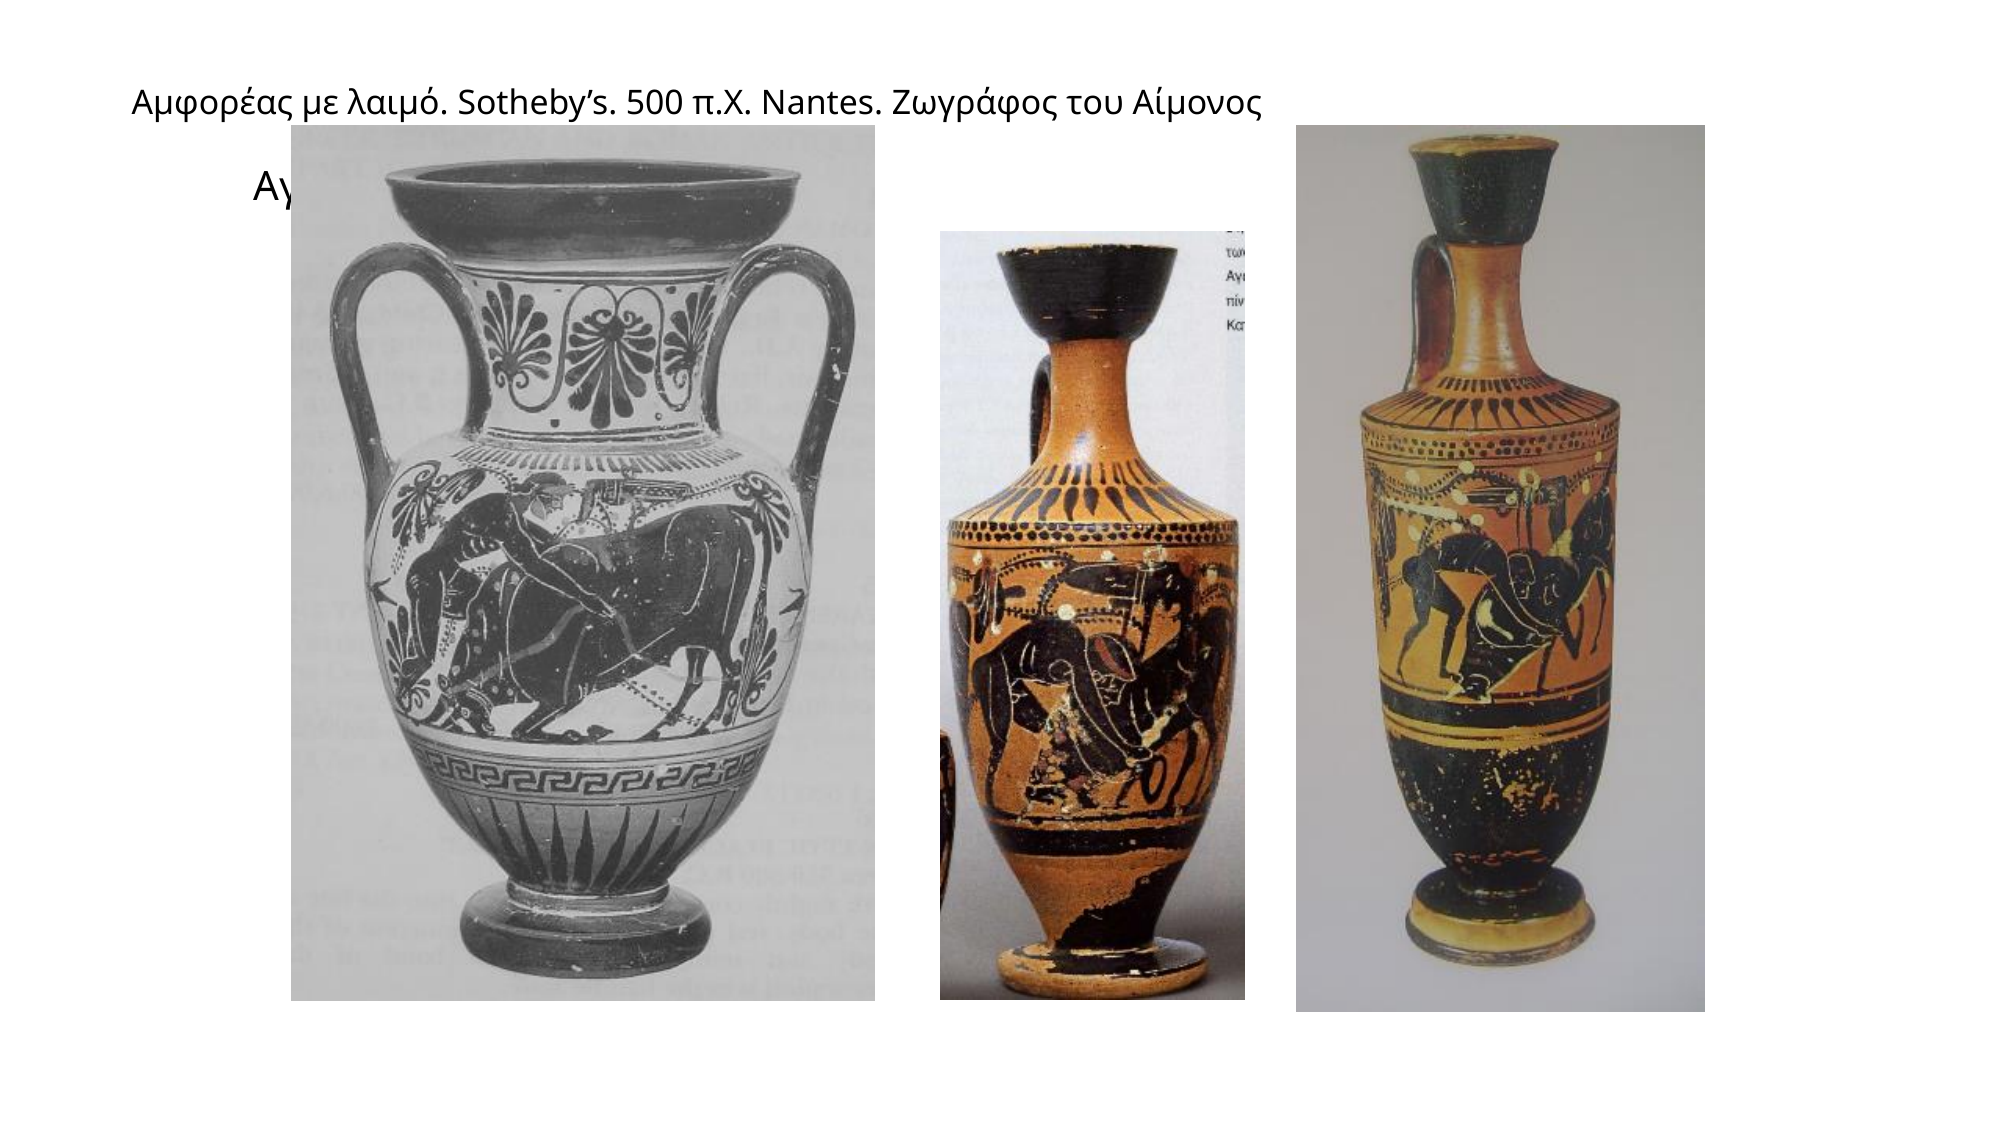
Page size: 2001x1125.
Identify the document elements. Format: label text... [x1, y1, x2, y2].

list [1296, 125, 1705, 1012]
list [940, 231, 1245, 1000]
title Αμφορέας με λαιμό. Sotheby’s. 500 π.Χ. Νantes. Ζωγράφος του Αίμονος Αγορά [116, 77, 1900, 266]
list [291, 125, 875, 1001]
